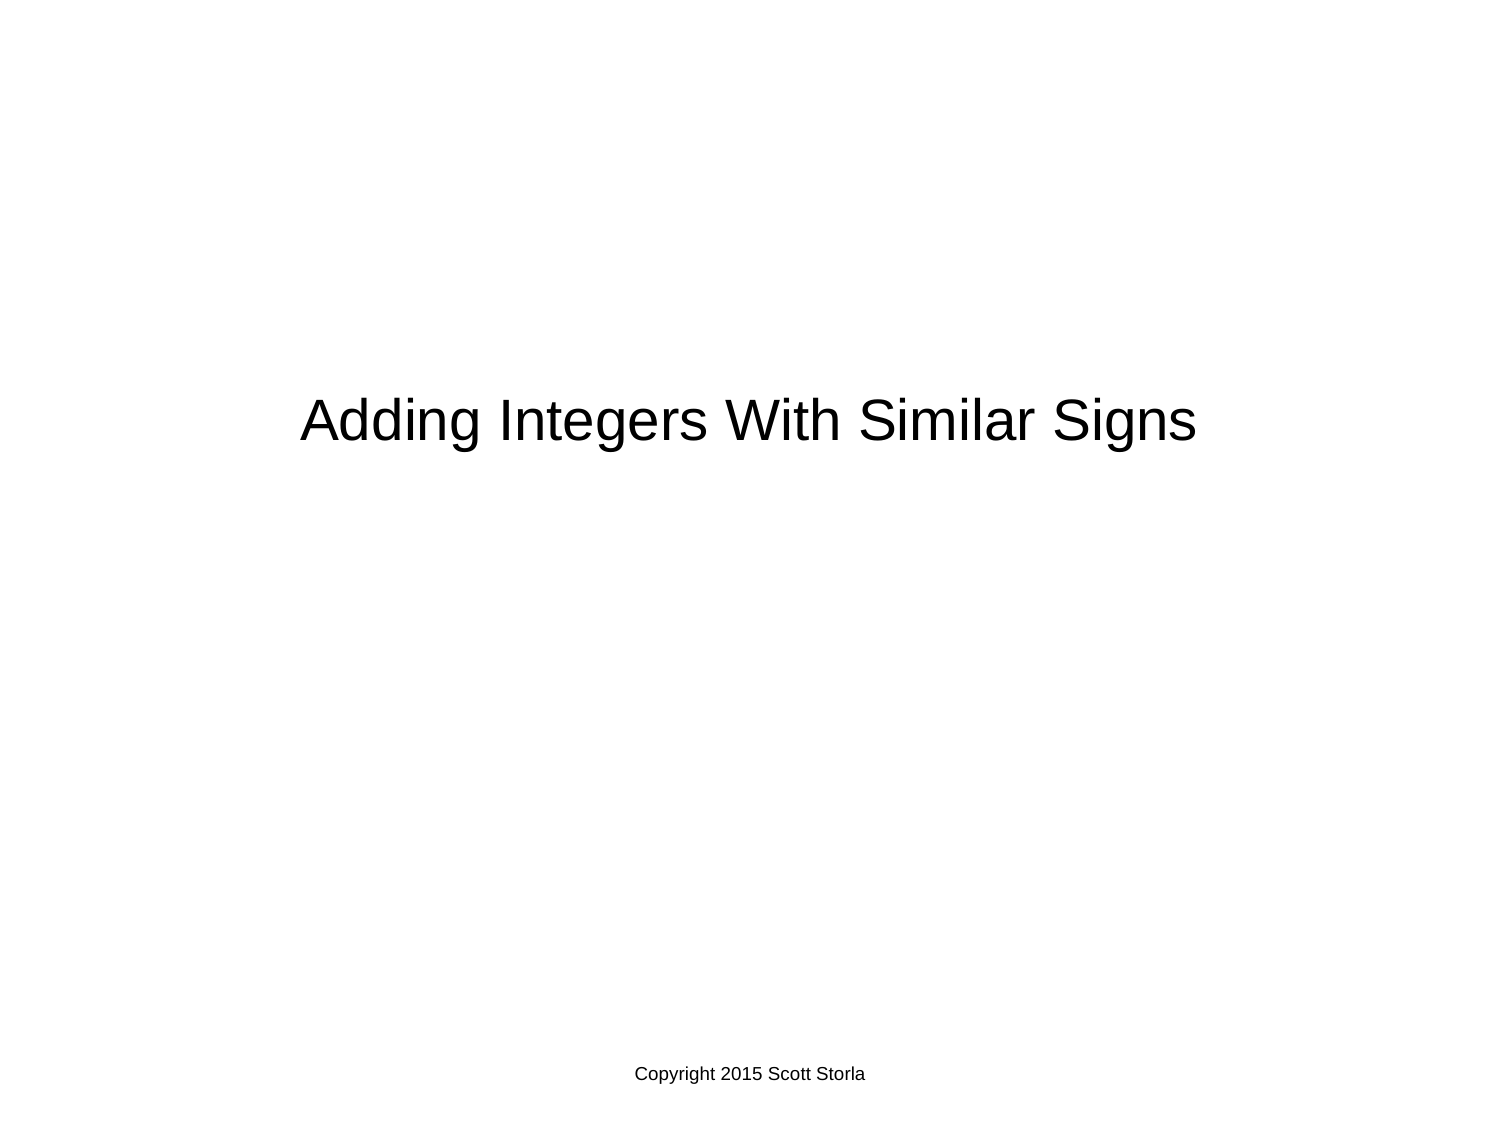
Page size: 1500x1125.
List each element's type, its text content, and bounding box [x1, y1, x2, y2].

title Adding Integers With Similar Signs [0, 375, 1500, 443]
footer Copyright 2015 Scott Storla [512, 1042, 988, 1103]
